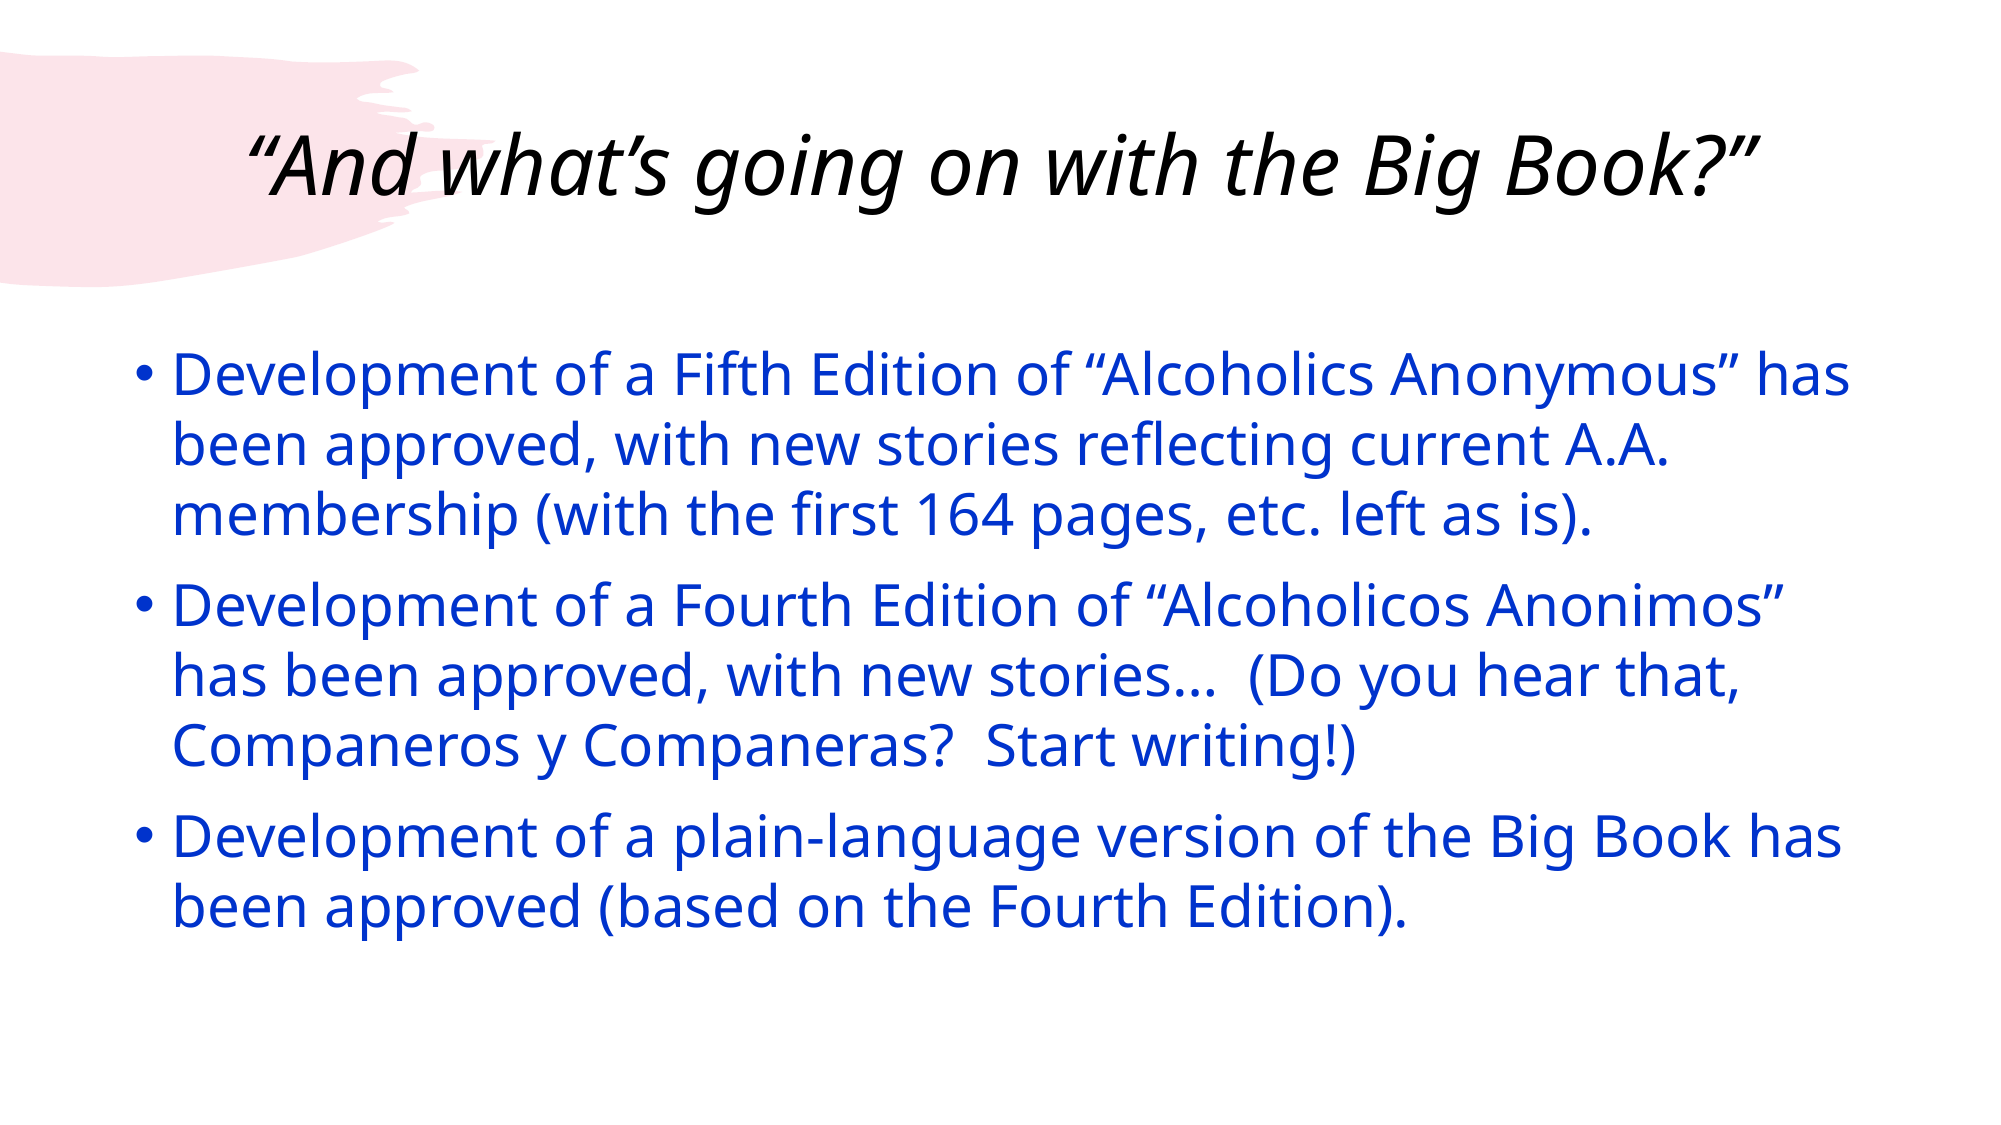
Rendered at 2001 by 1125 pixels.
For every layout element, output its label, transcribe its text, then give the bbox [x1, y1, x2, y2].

list Development of a Fifth Edition of “Alcoholics Anonymous” has been approved, with new stories reflecting current A.A. membership (with the first 164 pages, etc. left as is). Development of a Fourth Edition of “Alcoholicos Anonimos” has been approved, with new stories… (Do you hear that, Companeros y Companeras? Start writing!) Development of a plain-language version of the Big Book has been approved (based on the Fourth Edition). [119, 329, 1894, 1013]
title “And what’s going on with the Big Book?” [137, 59, 1863, 278]
